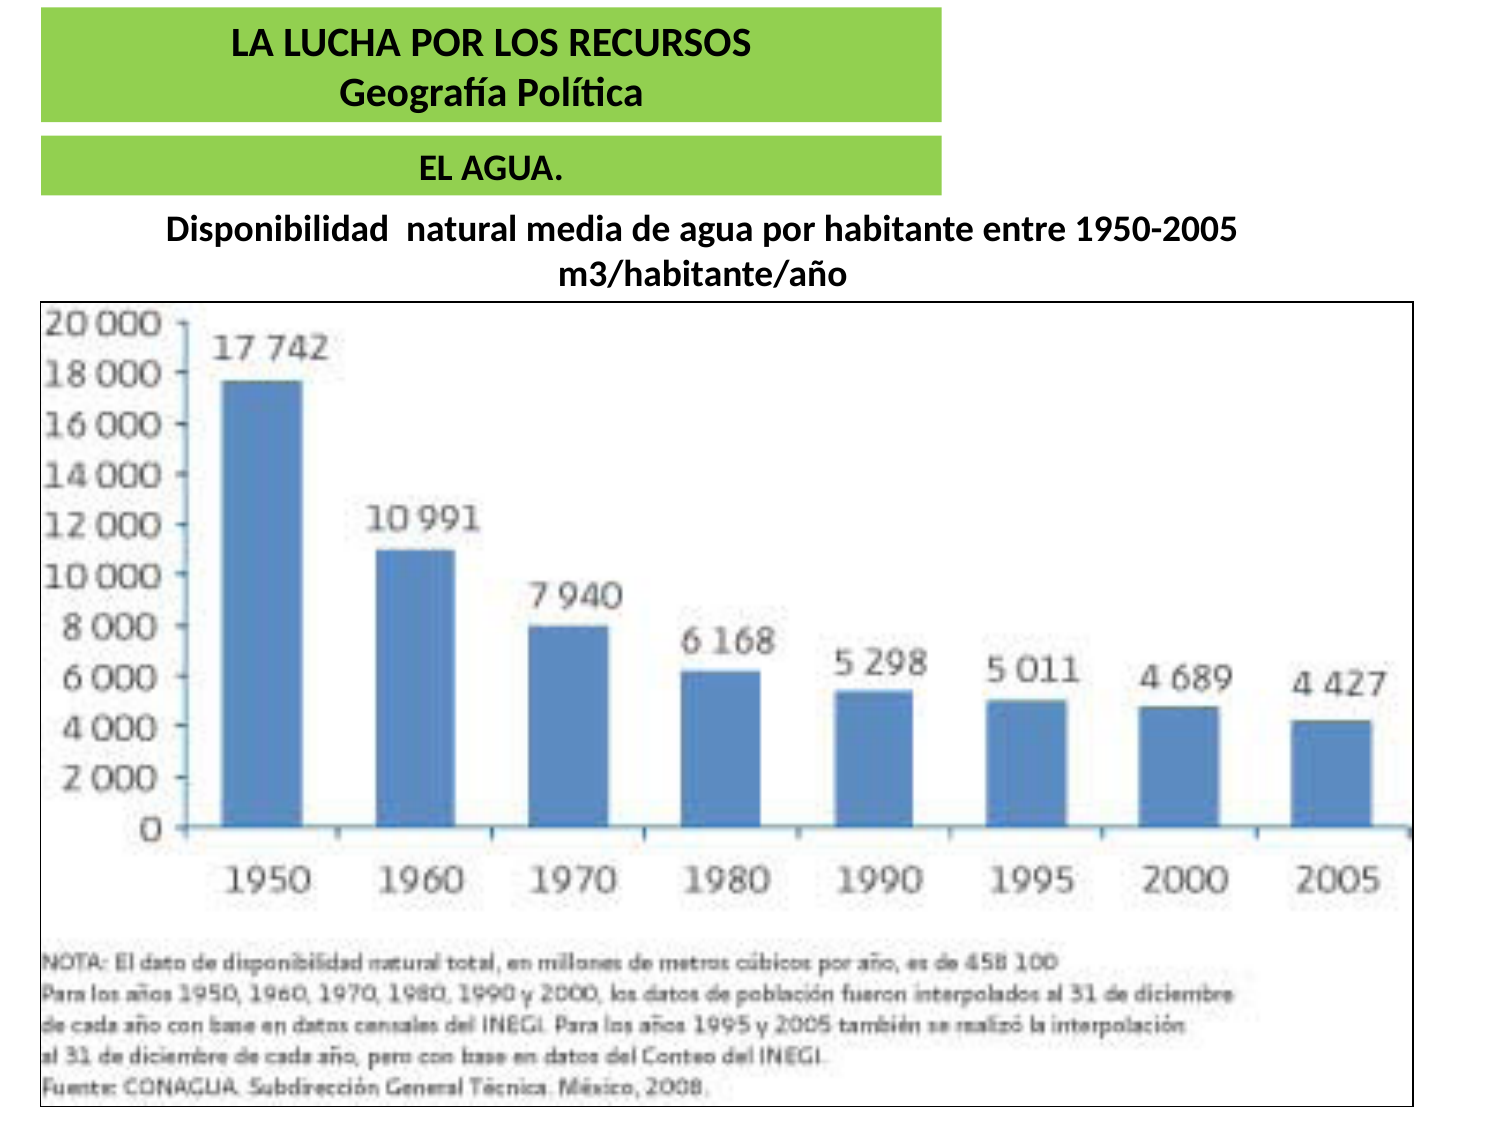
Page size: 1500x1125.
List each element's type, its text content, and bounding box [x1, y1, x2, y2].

text_box Disponibilidad natural media de agua por habitante entre 1950-2005 m3/habitante/año [41, 196, 1365, 301]
slide_number 19 [1418, 1007, 1425, 1068]
picture [40, 302, 1413, 1107]
text_box EL AGUA. [41, 135, 942, 196]
text_box LA LUCHA POR LOS RECURSOS Geografía Política [41, 7, 942, 123]
